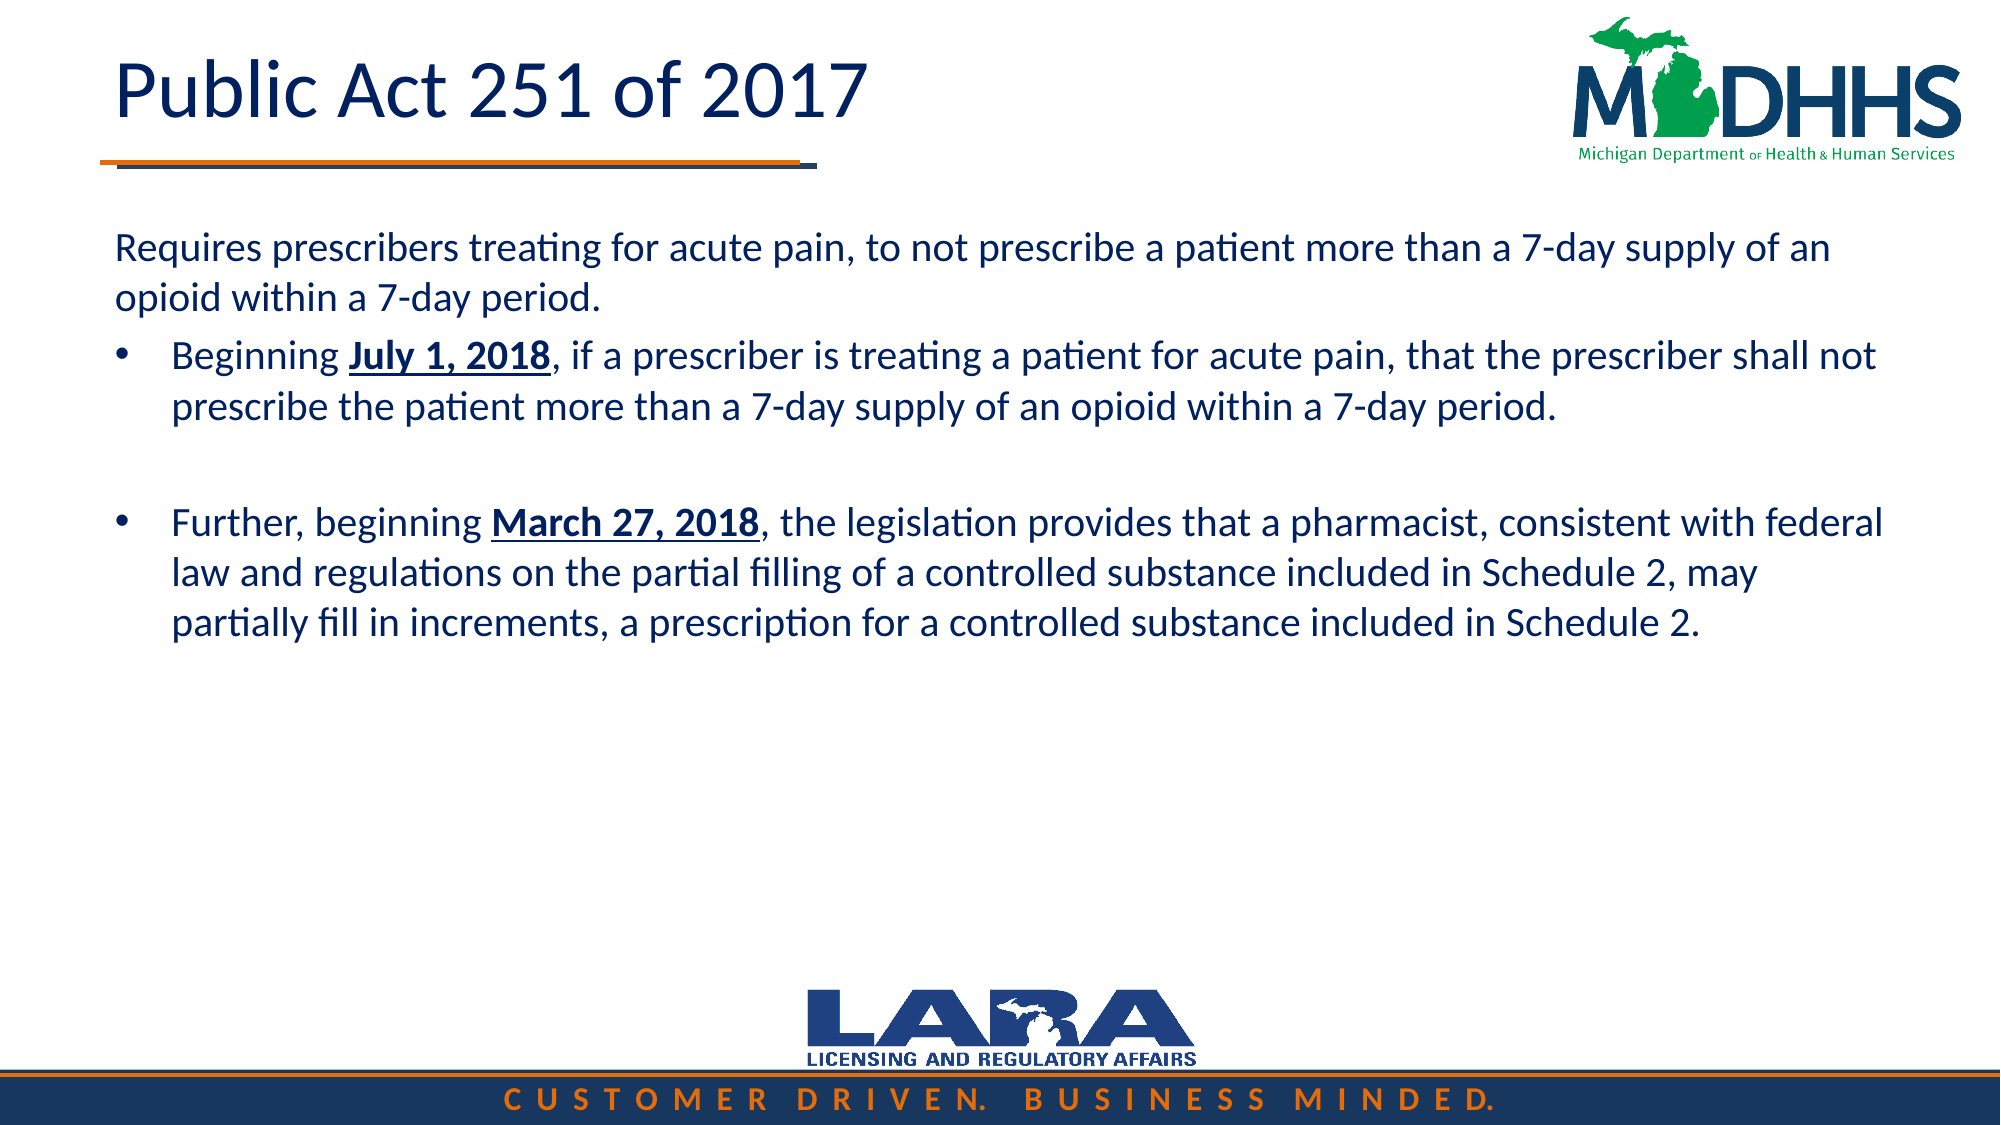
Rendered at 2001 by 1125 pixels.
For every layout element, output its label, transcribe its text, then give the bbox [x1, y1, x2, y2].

title Public Act 251 of 2017 [99, 24, 1567, 143]
list Requires prescribers treating for acute pain, to not prescribe a patient more than a 7-day supply of an opioid within a 7-day period. Beginning July 1, 2018, if a prescriber is treating a patient for acute pain, that the prescriber shall not prescribe the patient more than a 7-day supply of an opioid within a 7-day period. Further, beginning March 27, 2018, the legislation provides that a pharmacist, consistent with federal law and regulations on the partial filling of a controlled substance included in Schedule 2, may partially fill in increments, a prescription for a controlled substance included in Schedule 2. [99, 212, 1900, 975]
picture [1573, 17, 1962, 164]
picture [800, 984, 1200, 1069]
